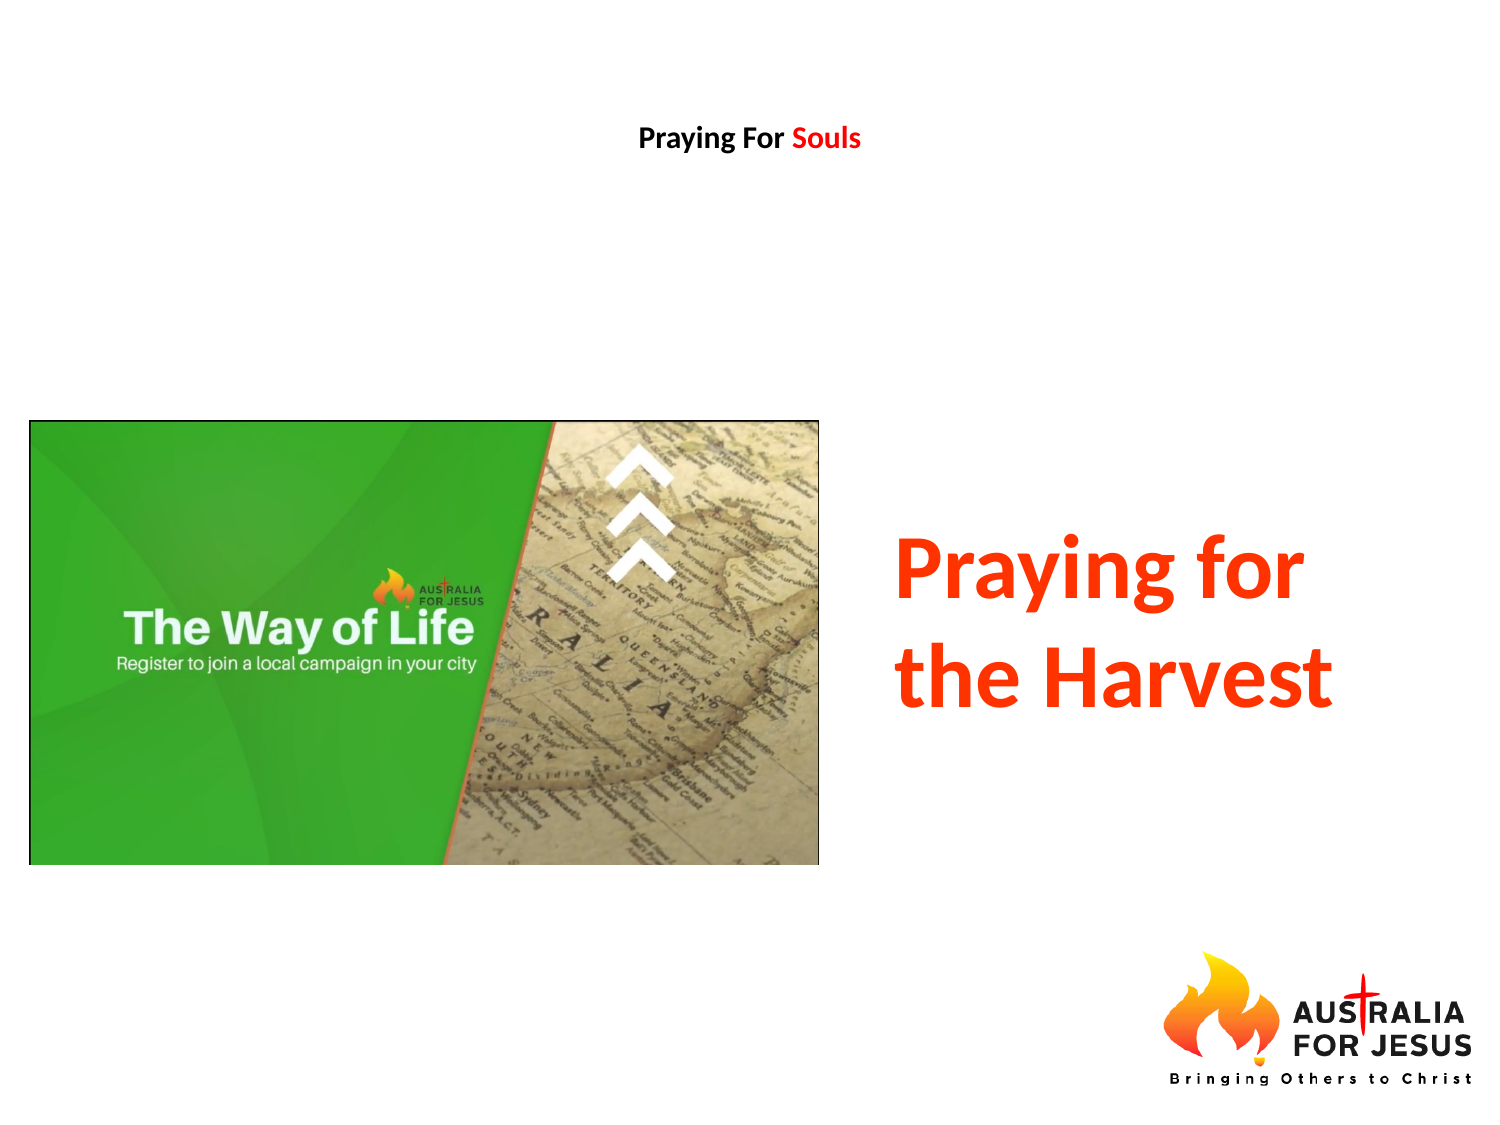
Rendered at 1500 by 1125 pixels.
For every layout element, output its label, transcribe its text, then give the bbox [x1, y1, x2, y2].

title Praying For Souls [75, 45, 1425, 233]
picture [1163, 950, 1471, 1086]
text_box Praying for the Harvest [879, 499, 1365, 734]
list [29, 420, 819, 865]
